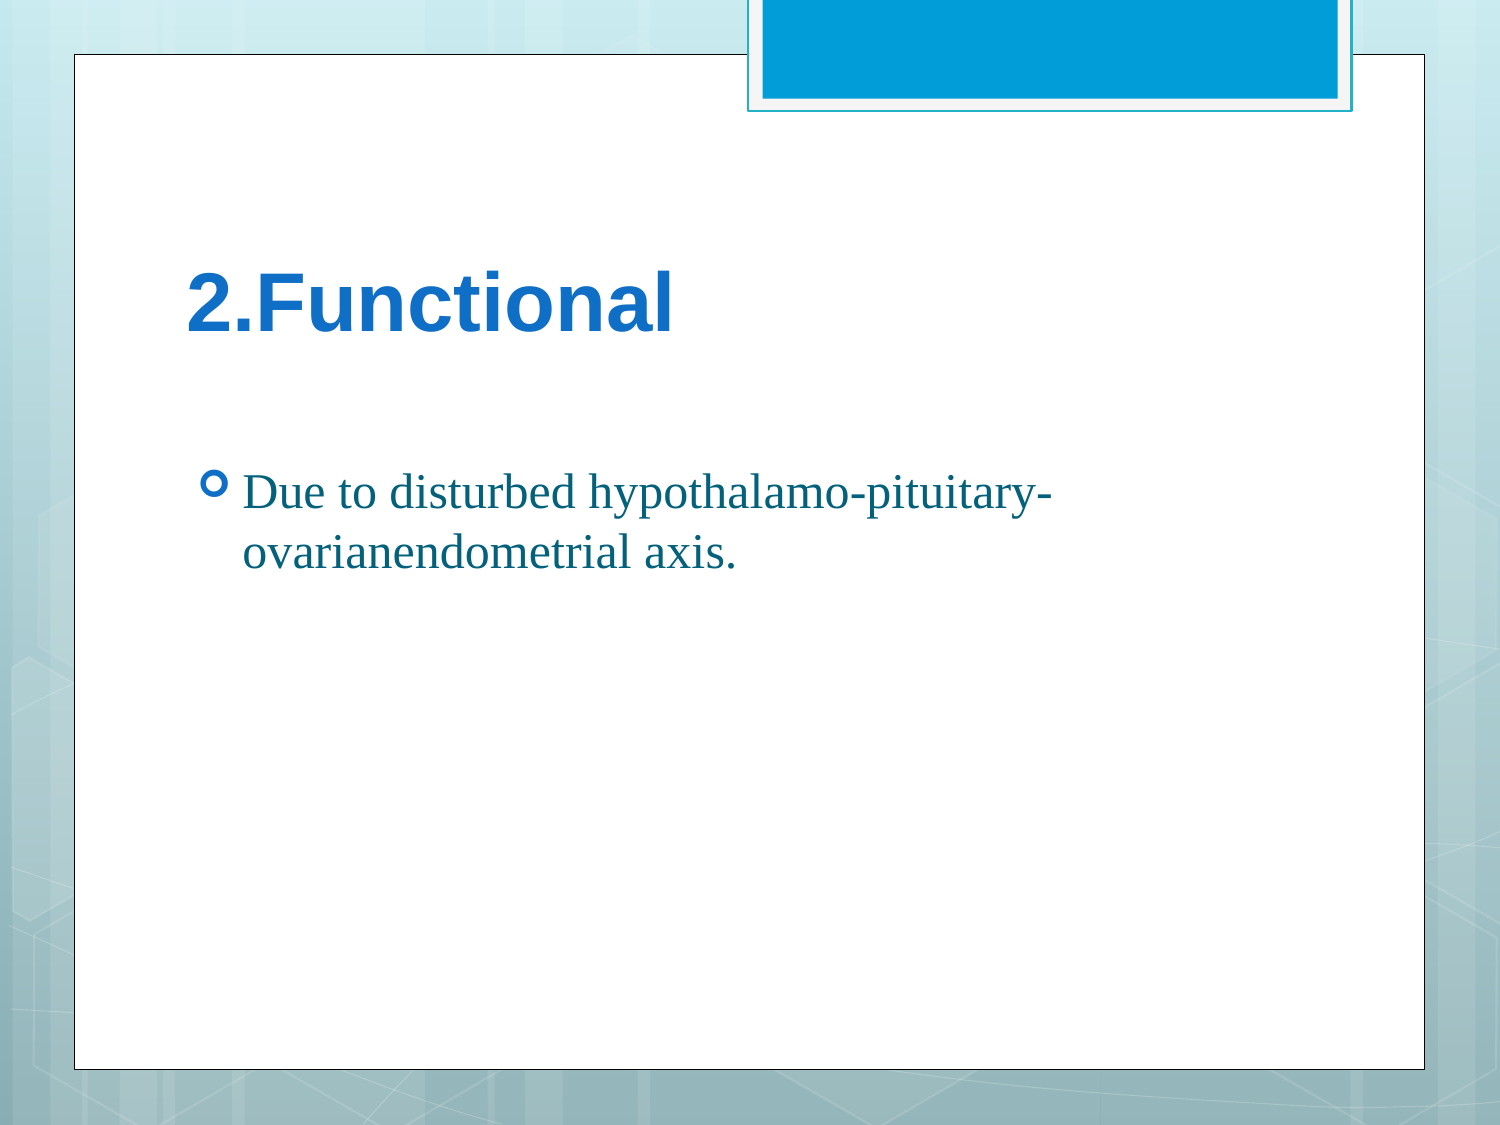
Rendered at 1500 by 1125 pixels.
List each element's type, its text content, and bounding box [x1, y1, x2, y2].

list Due to disturbed hypothalamo-pituitary-ovarianendometrial axis. [171, 381, 1283, 957]
title 2.Functional [171, 168, 1324, 357]
